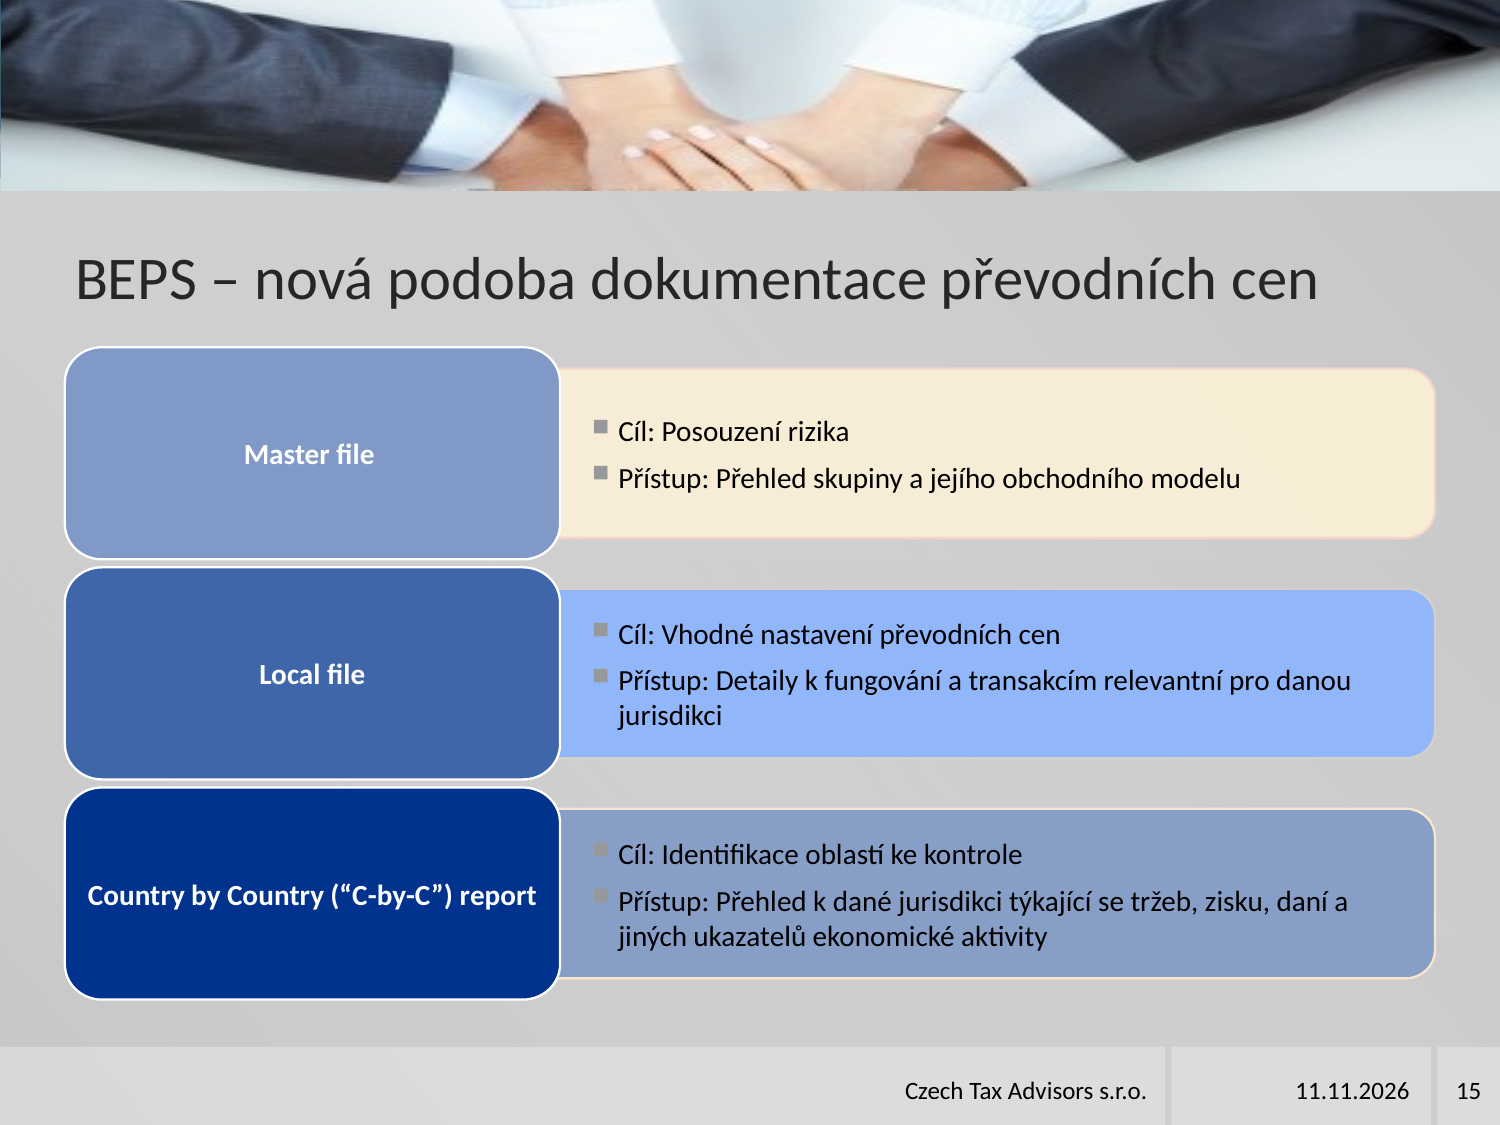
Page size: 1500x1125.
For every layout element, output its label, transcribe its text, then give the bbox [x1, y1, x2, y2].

list [75, 338, 1471, 1047]
picture [0, 0, 1500, 191]
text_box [64, 346, 1436, 1000]
footer Czech Tax Advisors s.r.o. [75, 1070, 1163, 1108]
title BEPS – nová podoba dokumentace převodních cen [75, 199, 1425, 338]
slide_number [1175, 1070, 1425, 1108]
slide_number 15 [1434, 1070, 1497, 1108]
